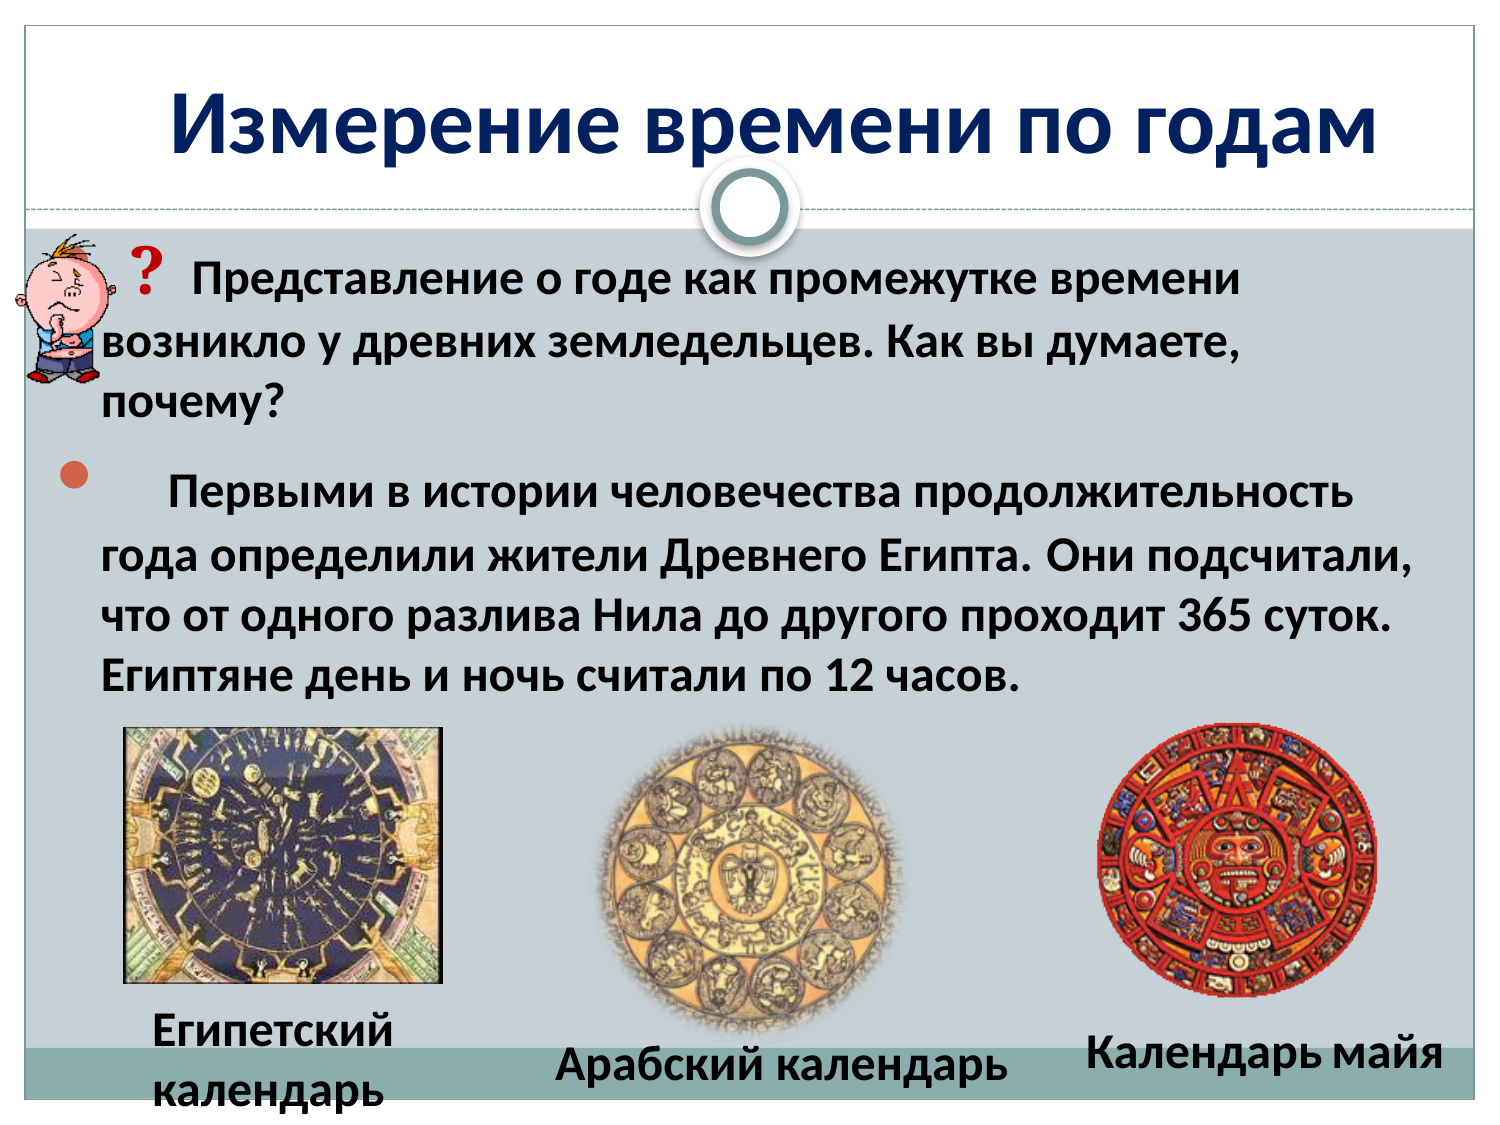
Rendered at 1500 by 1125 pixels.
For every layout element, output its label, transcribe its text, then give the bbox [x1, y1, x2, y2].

title Измерение времени по годам [123, 54, 1428, 180]
text_box Календарь майя [1071, 1011, 1460, 1087]
picture [0, 207, 139, 386]
picture [1080, 715, 1388, 1009]
text_box Арабский календарь [540, 1023, 1024, 1098]
picture [123, 727, 444, 984]
text_box Египетский календарь [137, 994, 421, 1124]
list ? Представление о годе как промежутке времени возникло у древних земледельцев. Как вы думаете, почему? Первыми в истории человечества продолжительность года определили жители Древнего Египта. Они подсчитали, что от одного разлива Нила до другого проходит 365 суток. Египтяне день и ночь считали по 12 часов. [40, 219, 1437, 971]
picture [583, 714, 917, 1049]
